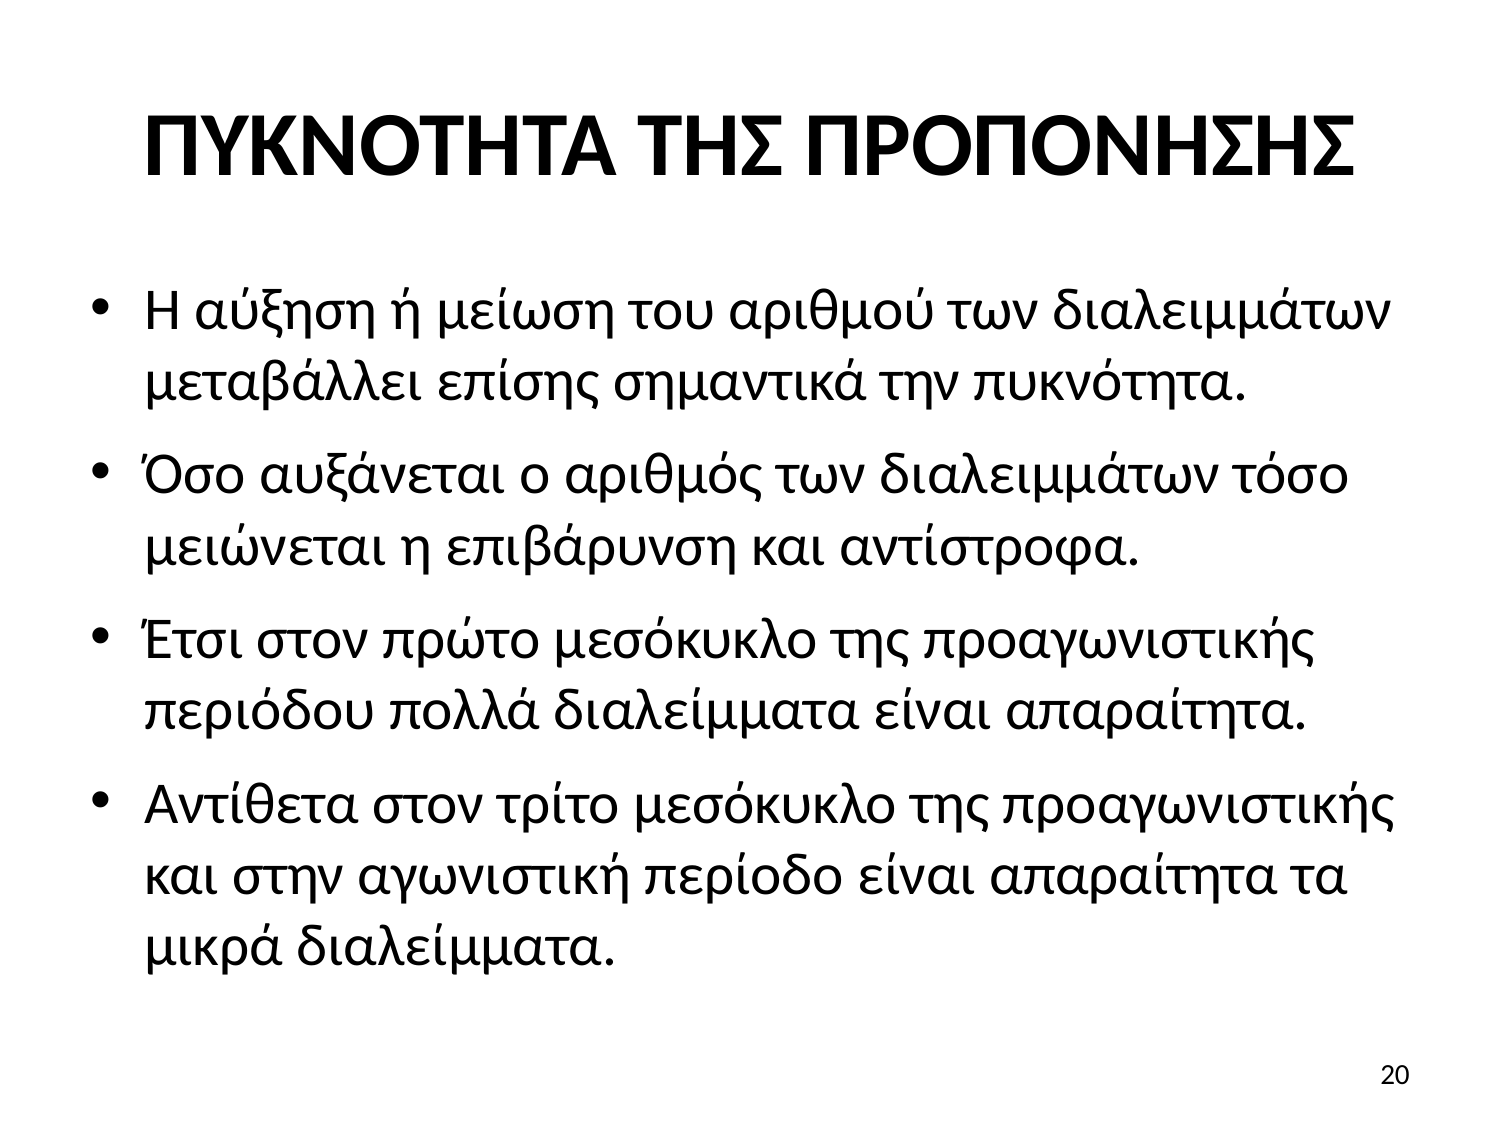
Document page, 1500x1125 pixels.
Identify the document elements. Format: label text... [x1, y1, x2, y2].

list Η αύξηση ή μείωση του αριθμού των διαλειμμάτων μεταβάλλει επίσης σημαντικά την πυκνότητα. Όσο αυξάνεται ο αριθμός των διαλειμμάτων τόσο μειώνεται η επιβάρυνση και αντίστροφα. Έτσι στον πρώτο μεσόκυκλο της προαγωνιστικής περιόδου πολλά διαλείμματα είναι απαραίτητα. Αντίθετα στον τρίτο μεσόκυκλο της προαγωνιστικής και στην αγωνιστική περίοδο είναι απαραίτητα τα μικρά διαλείμματα. [75, 262, 1425, 1005]
slide_number 20 [1074, 1042, 1425, 1103]
title ΠΥΚΝΟΤΗΤΑ ΤΗΣ ΠΡΟΠΟΝΗΣΗΣ [75, 45, 1425, 233]
